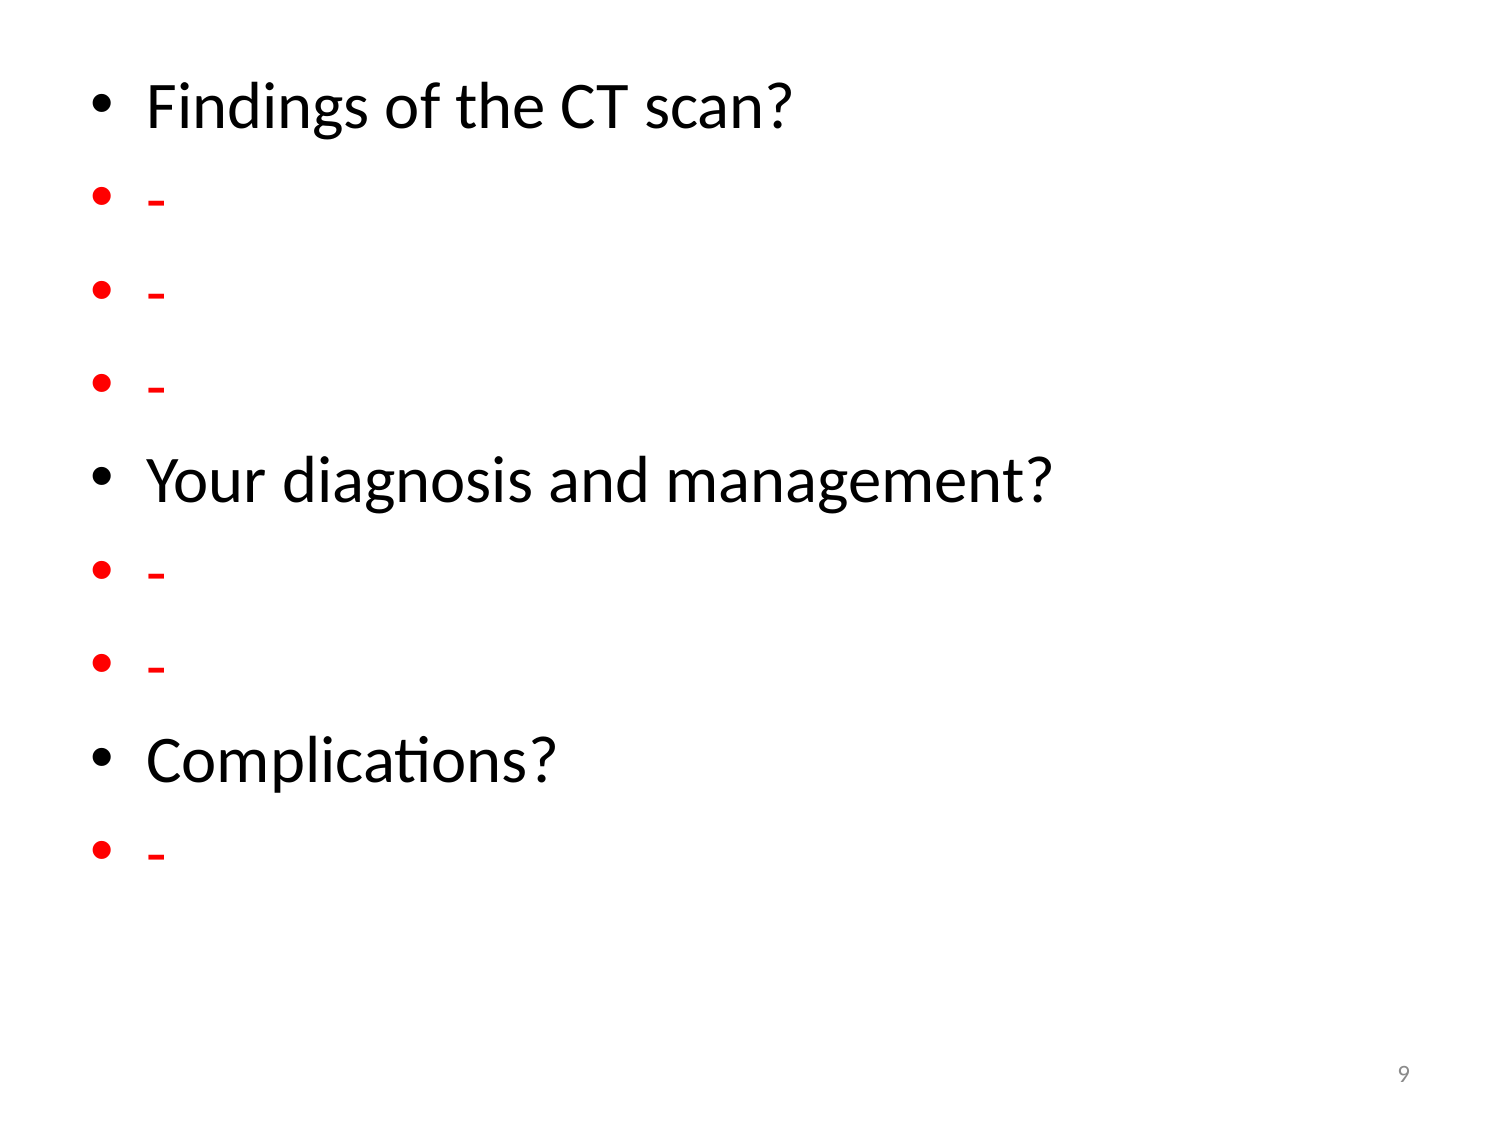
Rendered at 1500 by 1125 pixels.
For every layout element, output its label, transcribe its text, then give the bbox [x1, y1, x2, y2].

list Findings of the CT scan? - - - Your diagnosis and management? - - Complications? - [75, 54, 1425, 1005]
slide_number 9 [1074, 1042, 1425, 1103]
